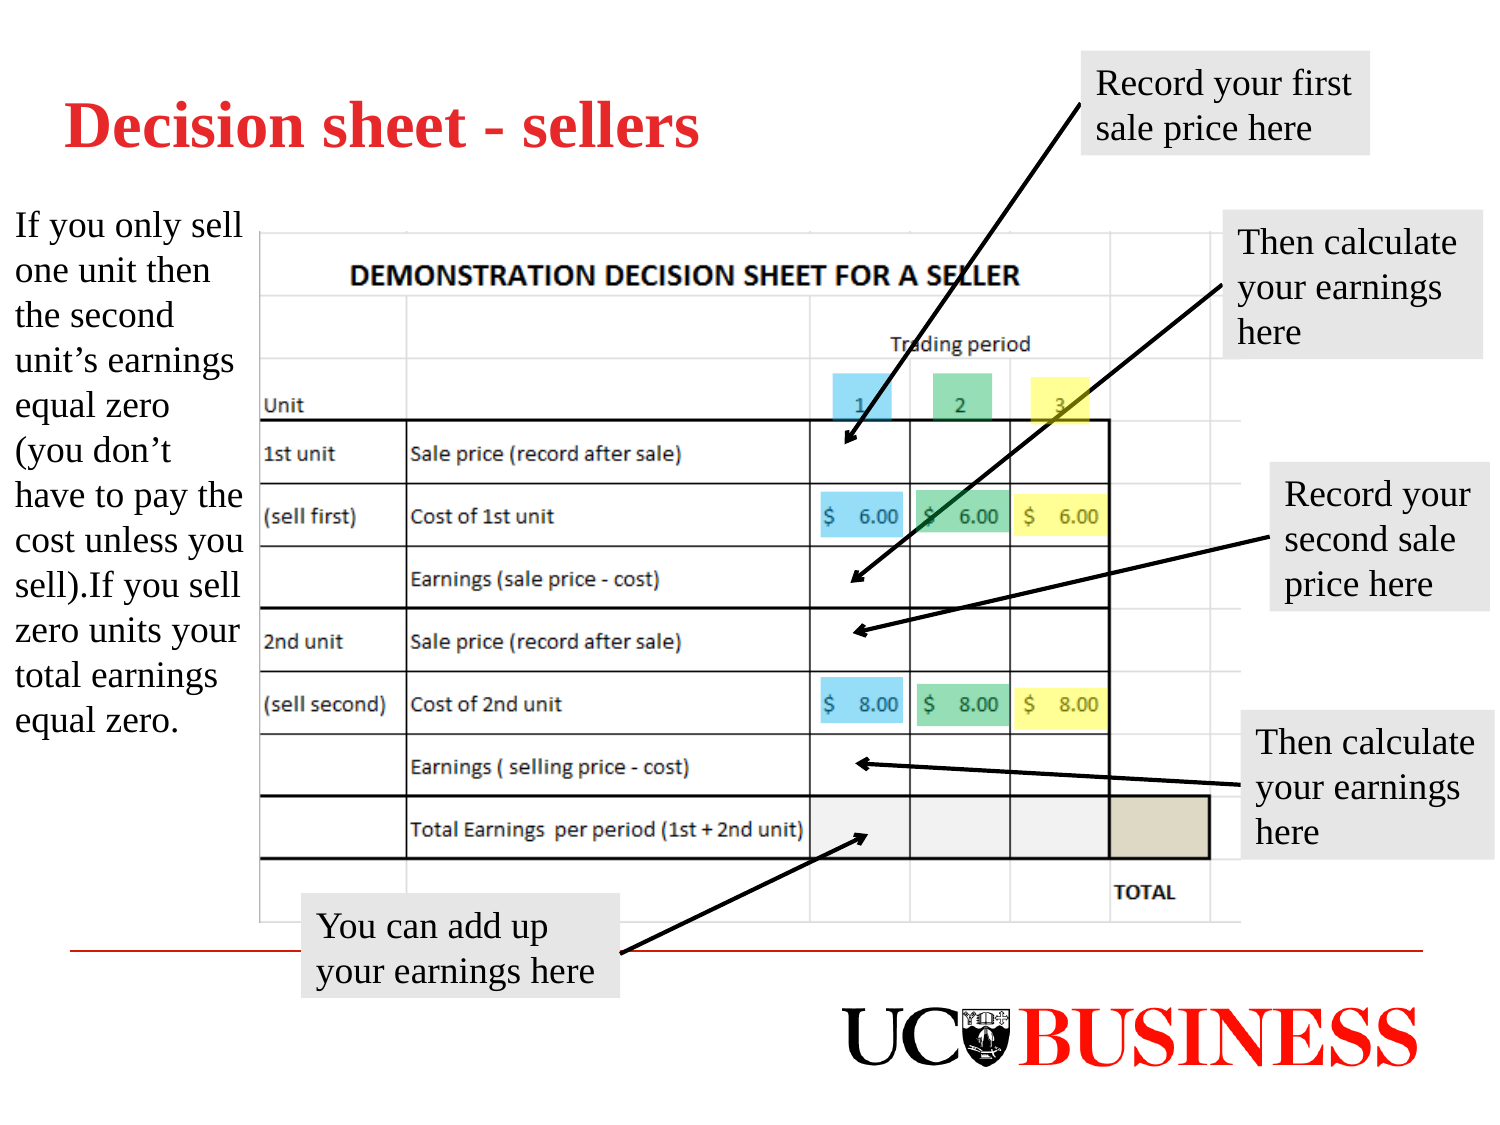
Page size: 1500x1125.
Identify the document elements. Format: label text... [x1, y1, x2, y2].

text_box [852, 537, 1270, 634]
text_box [619, 833, 869, 955]
text_box Then calculate your earnings here [1222, 209, 1484, 360]
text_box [850, 285, 1223, 537]
text_box Record your first sale price here [1080, 50, 1371, 156]
text_box Record your second sale price here [1269, 461, 1490, 612]
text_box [844, 103, 1081, 445]
text_box If you only sell one unit then the second unit’s earnings equal zero (you don’t have to pay the cost unless you sell).If you sell zero units your total earnings equal zero. [0, 192, 260, 748]
text_box You can add up your earnings here [301, 932, 621, 998]
picture [259, 231, 1241, 923]
text_box Then calculate your earnings here [1244, 709, 1495, 860]
picture [785, 950, 1475, 1125]
picture [1081, 231, 1241, 537]
text_box Decision sheet - sellers [64, 89, 1034, 185]
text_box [854, 763, 1241, 786]
